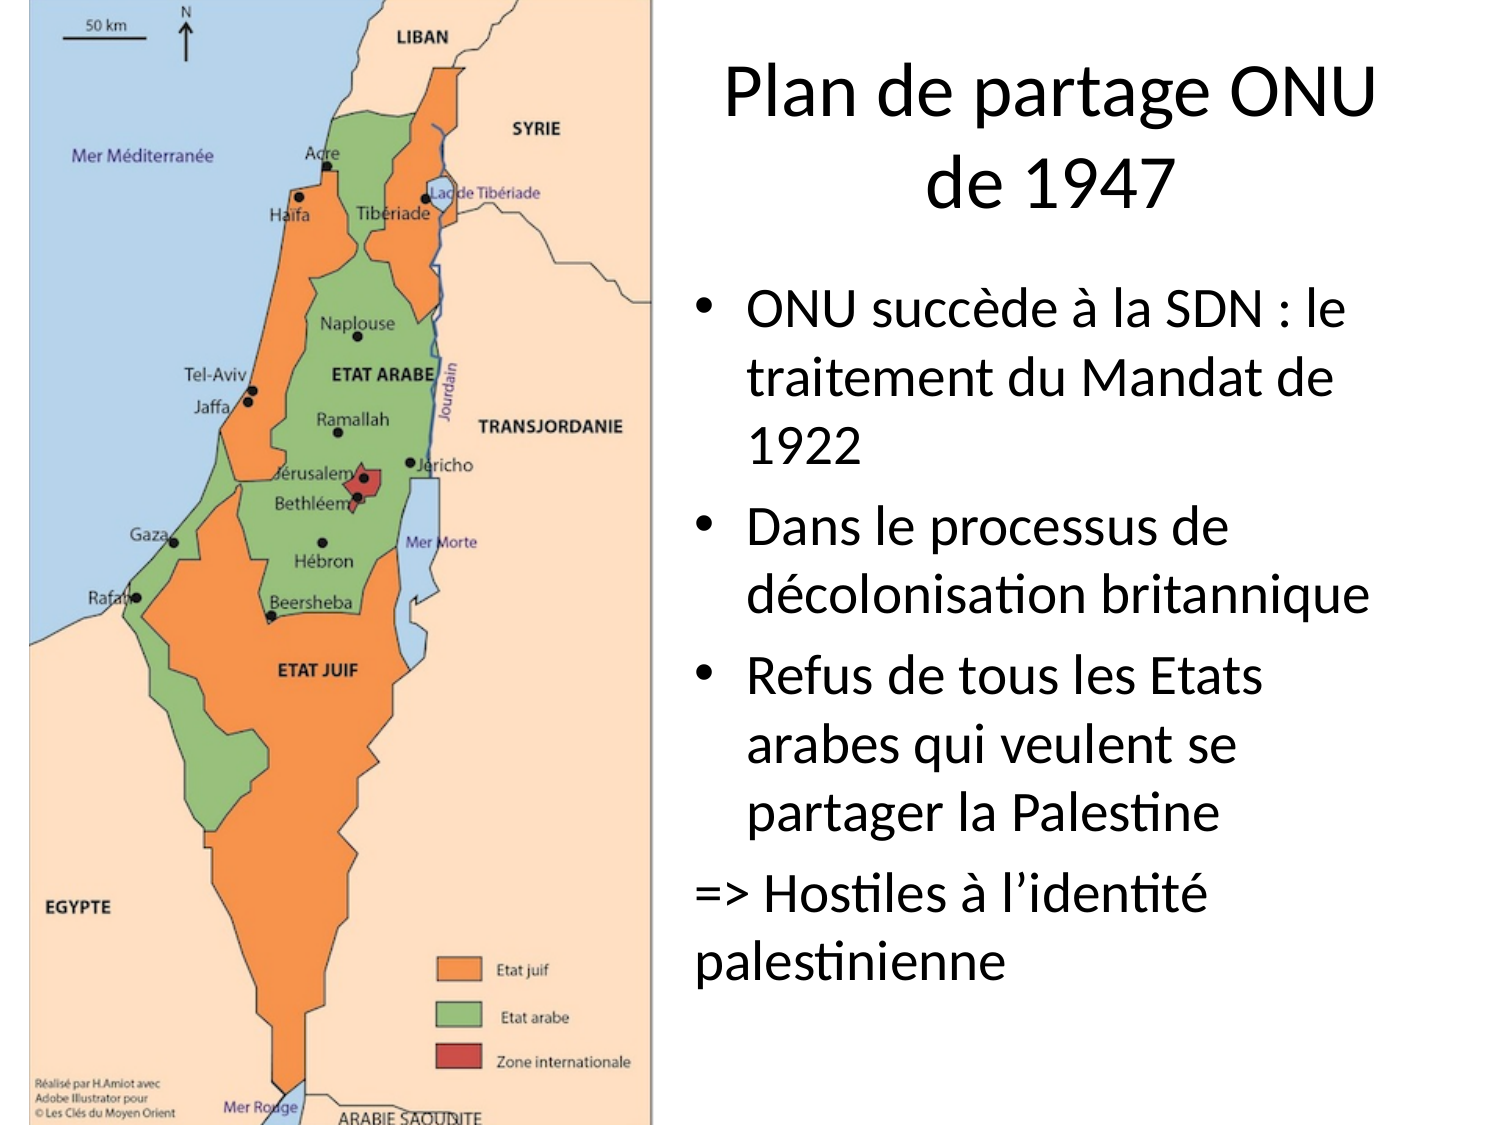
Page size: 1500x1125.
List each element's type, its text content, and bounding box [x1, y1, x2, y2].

picture [29, 0, 655, 1125]
title Plan de partage ONU de 1947 [679, 30, 1425, 233]
list ONU succède à la SDN : le traitement du Mandat de 1922 Dans le processus de décolonisation britannique Refus de tous les Etats arabes qui veulent se partager la Palestine => Hostiles à l’identité palestinienne [679, 262, 1425, 1005]
